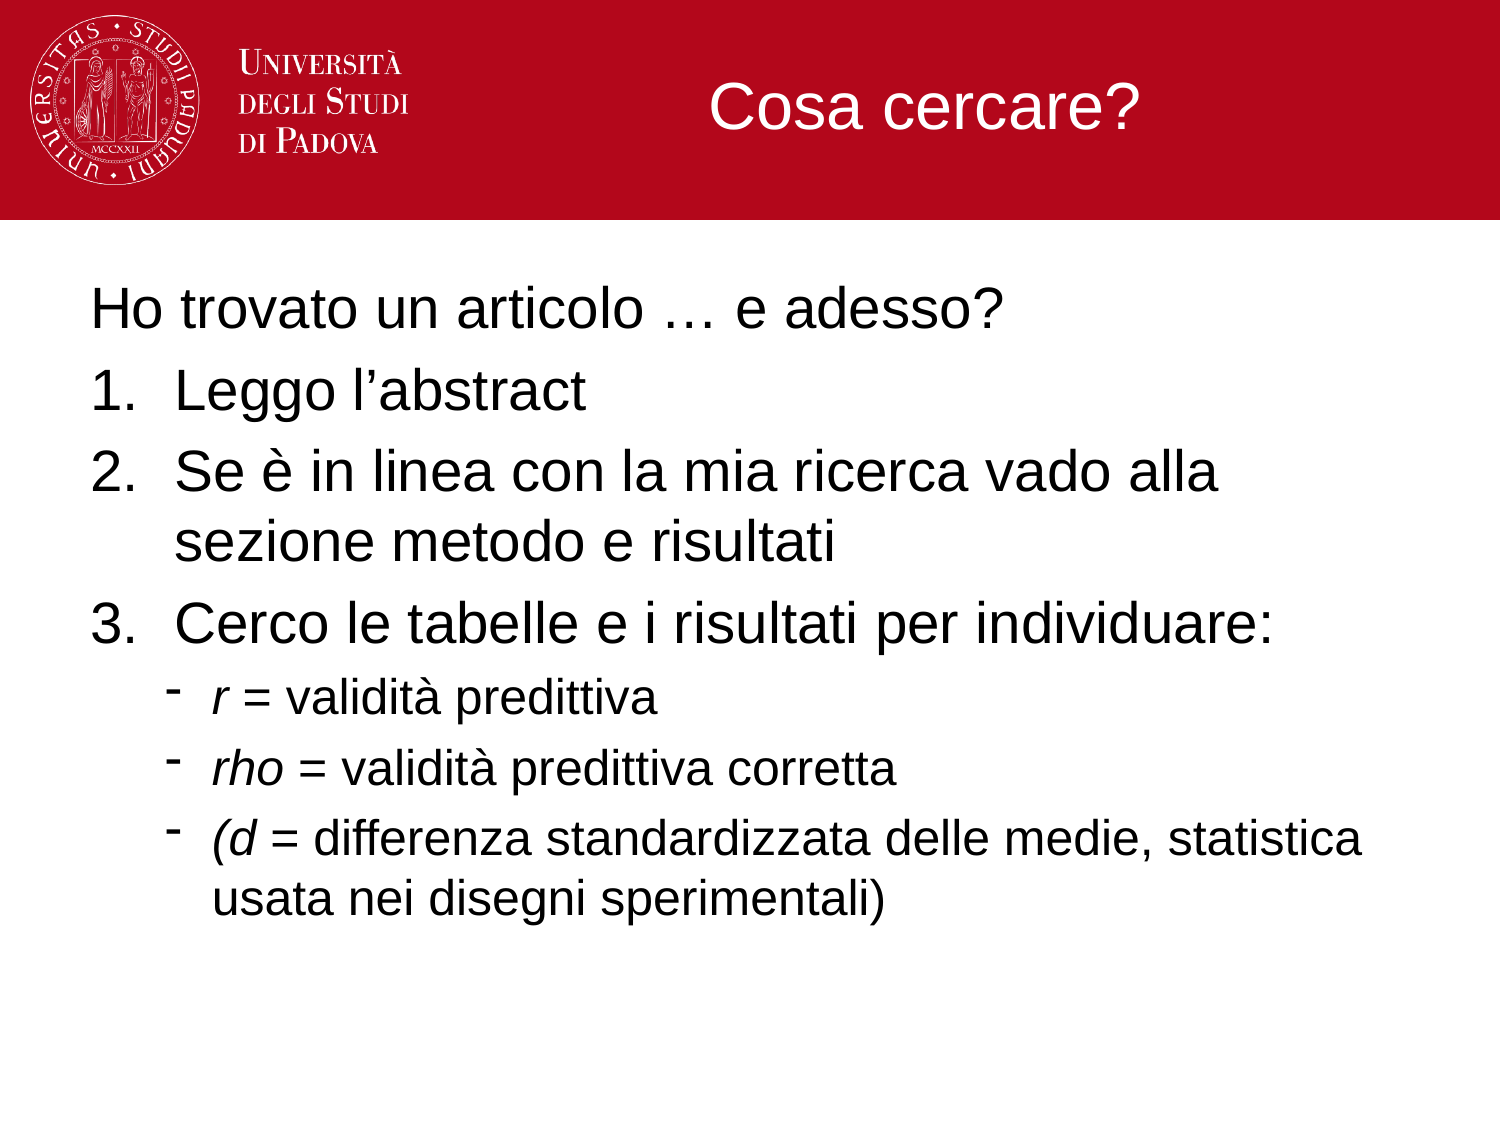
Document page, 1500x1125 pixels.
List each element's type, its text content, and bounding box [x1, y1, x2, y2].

title Cosa cercare? [424, 44, 1426, 162]
picture [30, 15, 408, 185]
list Ho trovato un articolo … e adesso? Leggo l’abstract Se è in linea con la mia ricerca vado alla sezione metodo e risultati Cerco le tabelle e i risultati per individuare: r = validità predittiva rho = validità predittiva corretta (d = differenza standardizzata delle medie, statistica usata nei disegni sperimentali) [74, 262, 1426, 1081]
